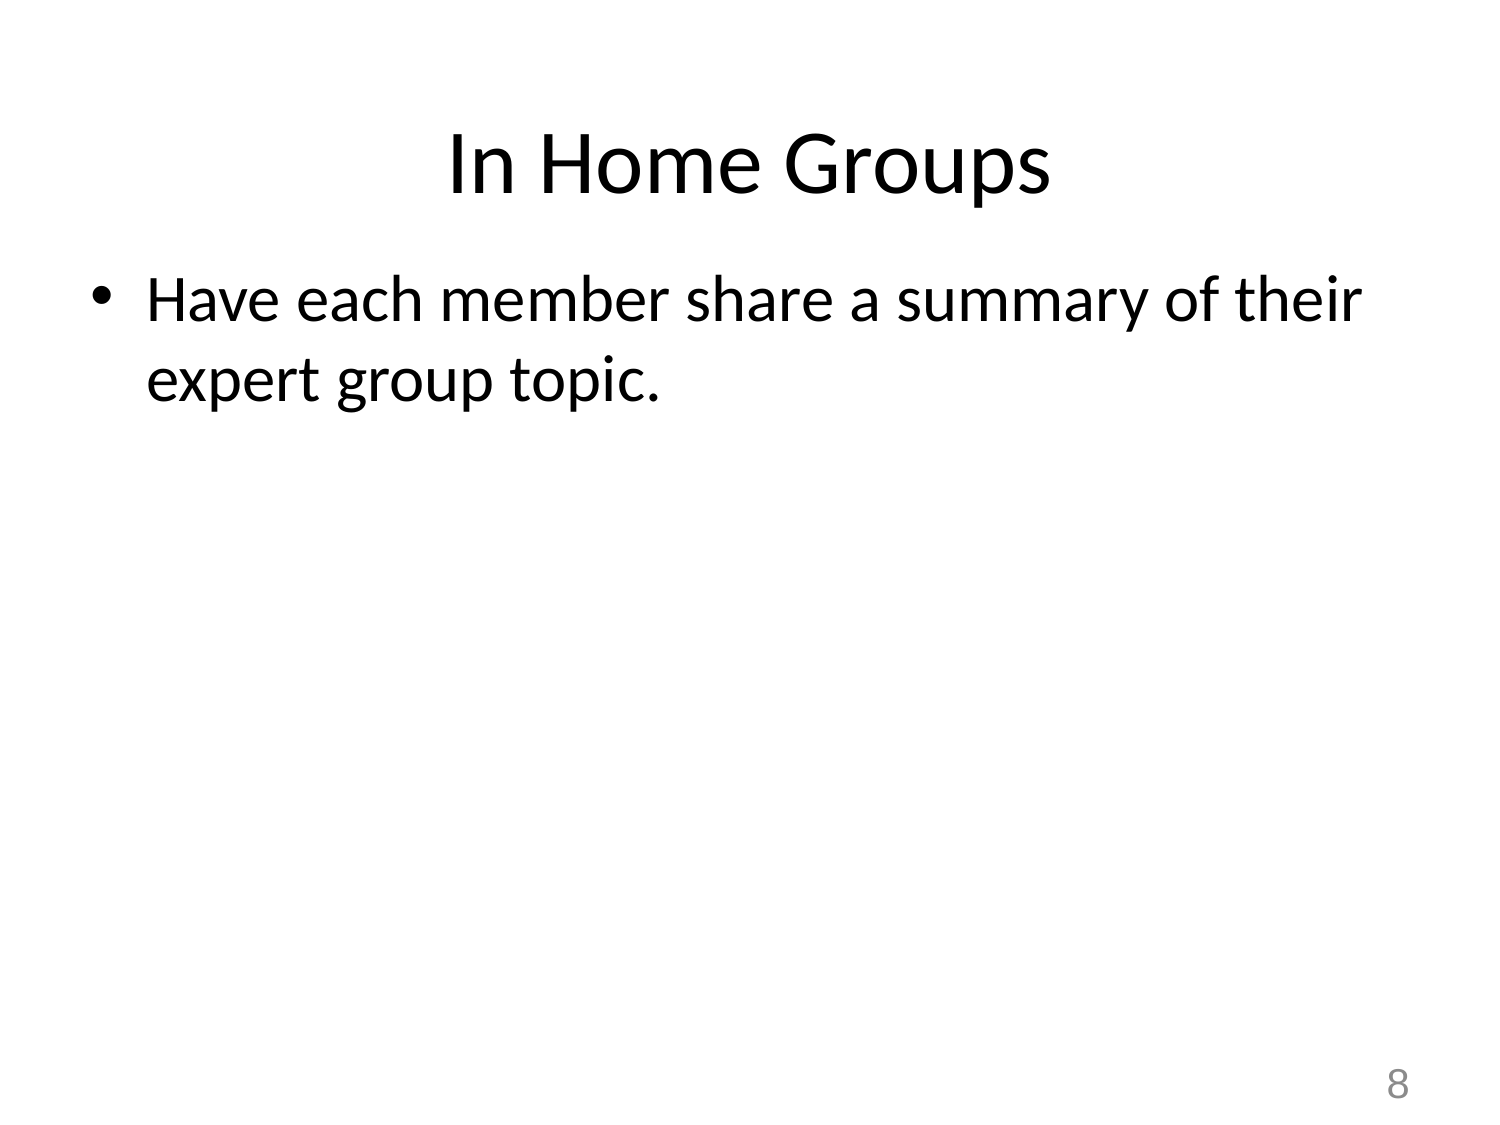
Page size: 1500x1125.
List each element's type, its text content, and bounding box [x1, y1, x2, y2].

list Have each member share a summary of their expert group topic. [75, 246, 1425, 1052]
title In Home Groups [75, 75, 1425, 238]
slide_number 8 [1074, 1051, 1425, 1112]
